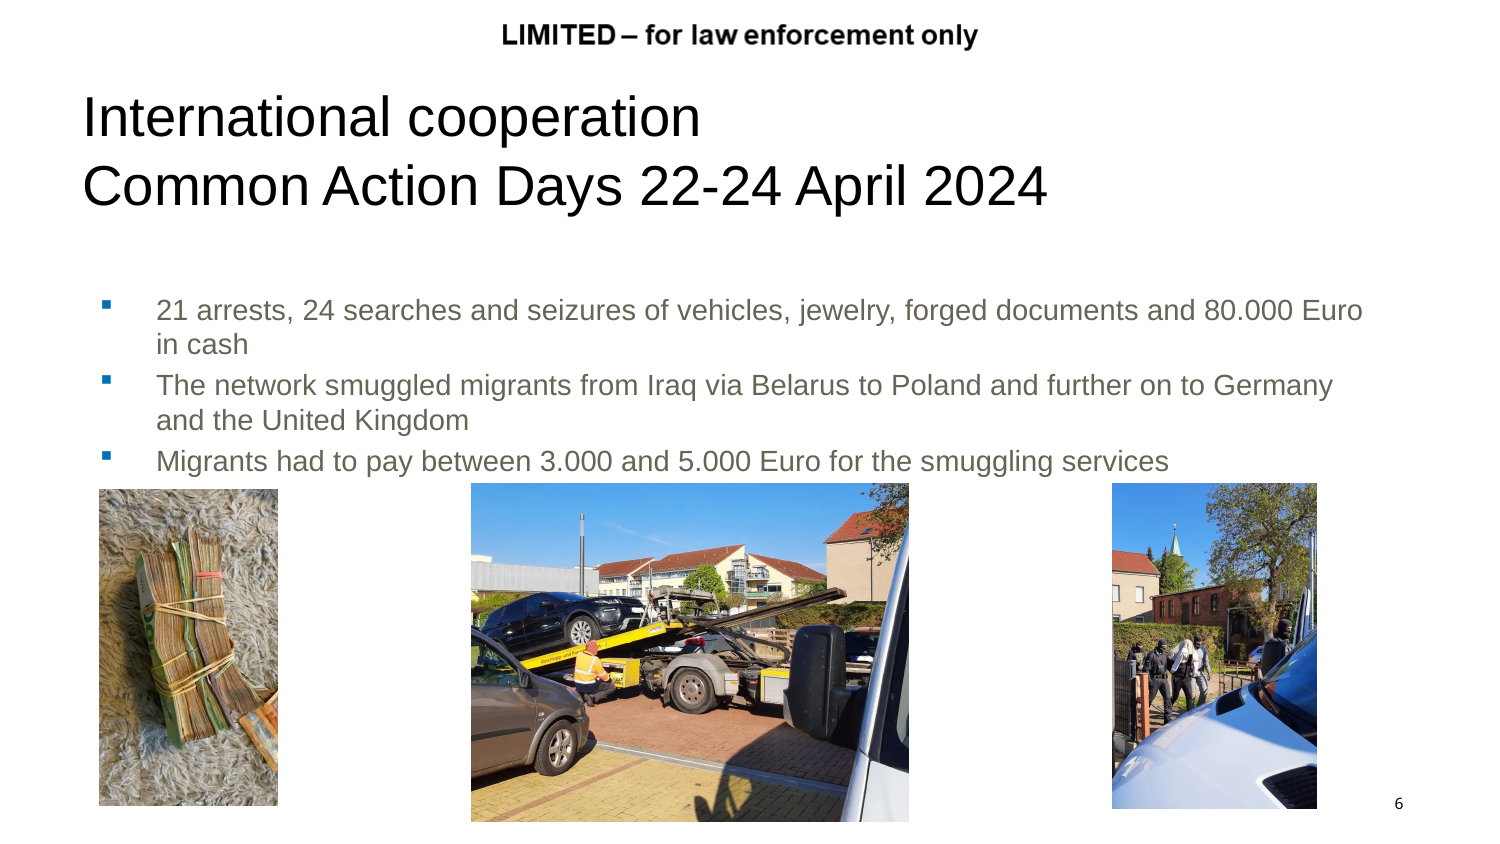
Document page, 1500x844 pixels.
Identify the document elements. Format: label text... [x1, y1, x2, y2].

picture [1112, 483, 1318, 809]
picture [484, 7, 999, 70]
text_box 21 arrests, 24 searches and seizures of vehicles, jewelry, forged documents and 80.000 Euro in cash The network smuggled migrants from Iraq via Belarus to Poland and further on to Germany and the United Kingdom Migrants had to pay between 3.000 and 5.000 Euro for the smuggling services [99, 290, 1384, 706]
title International cooperation Common Action Days 22-24 April 2024 [82, 79, 1418, 210]
picture [99, 488, 278, 806]
picture [471, 483, 910, 822]
slide_number 6 [1379, 795, 1451, 815]
